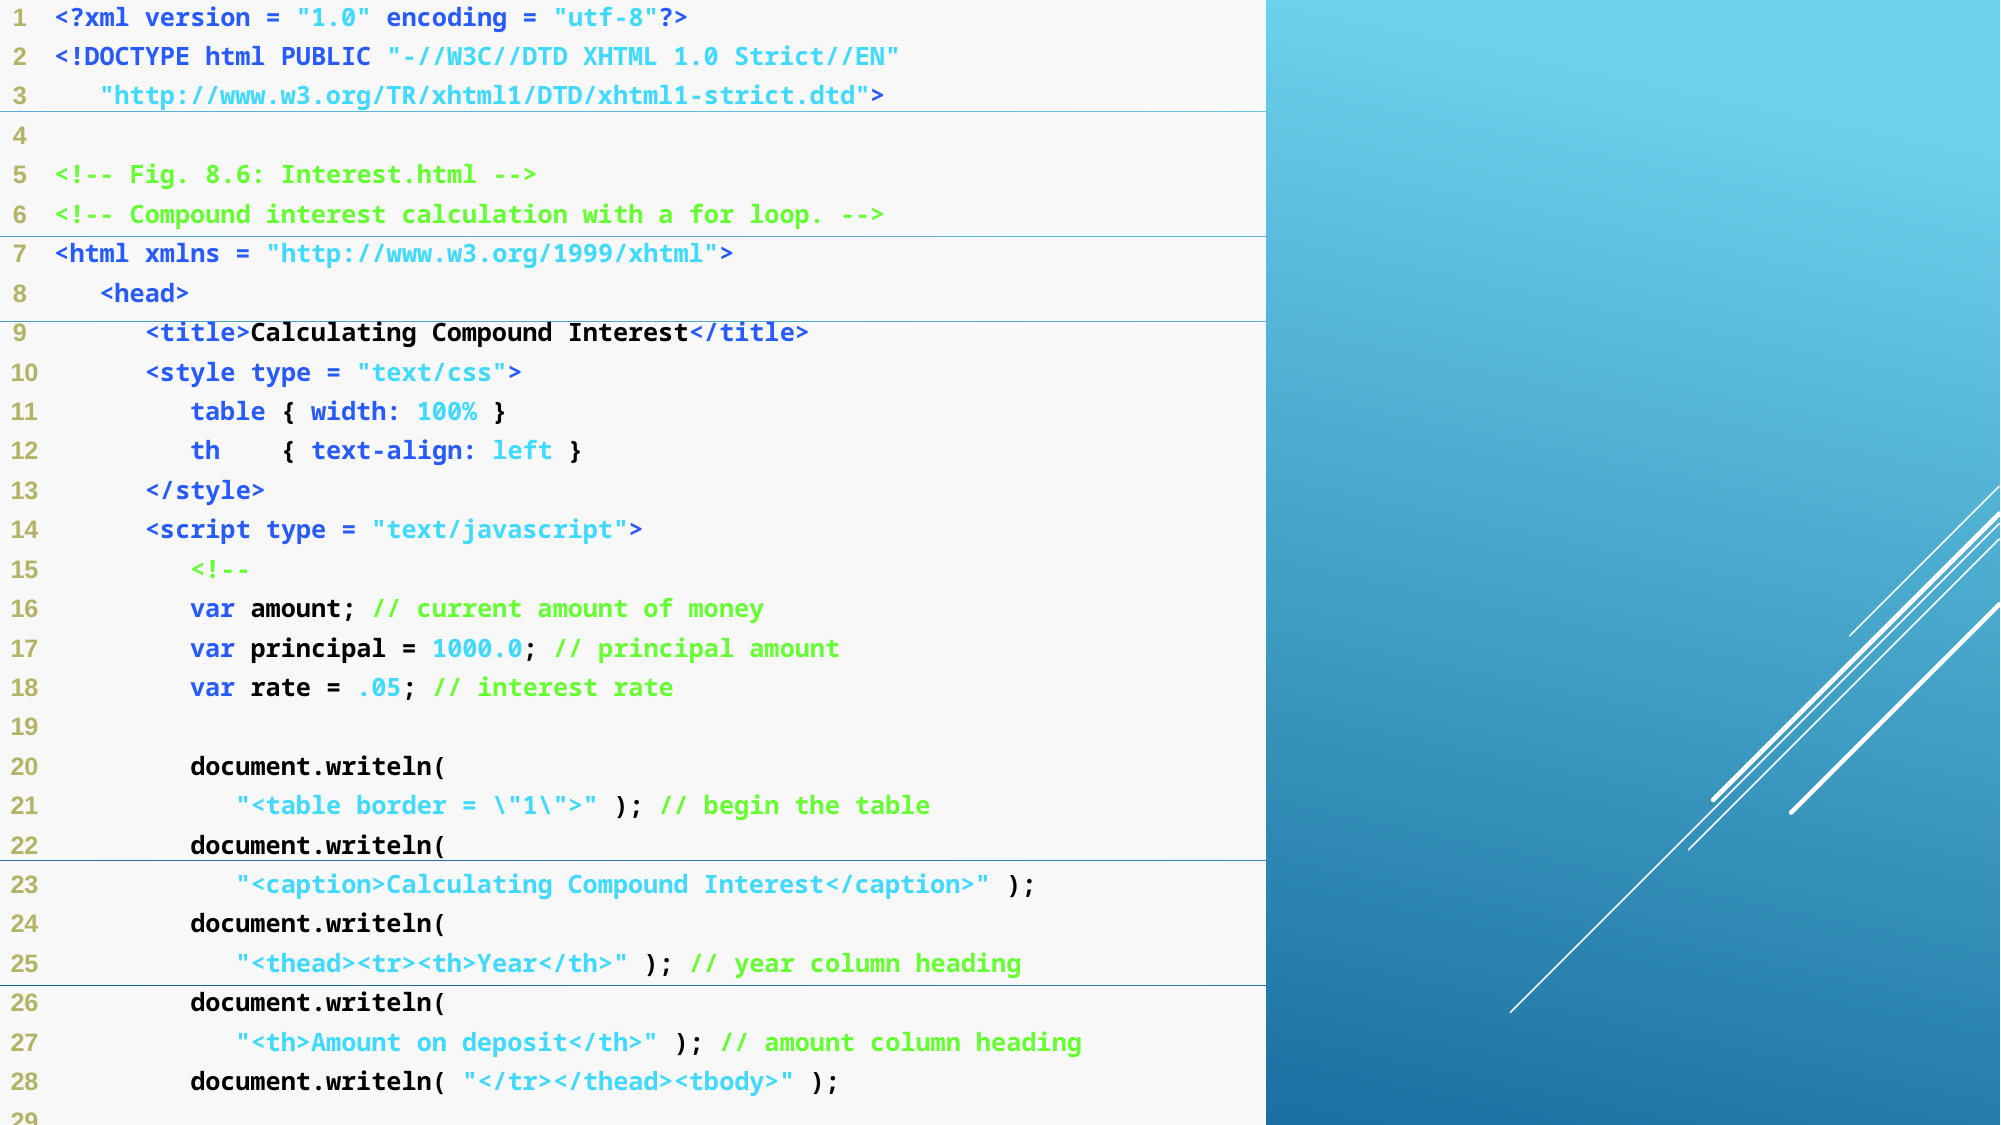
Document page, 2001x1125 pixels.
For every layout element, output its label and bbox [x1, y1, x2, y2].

text_box [0, 0, 1336, 1125]
